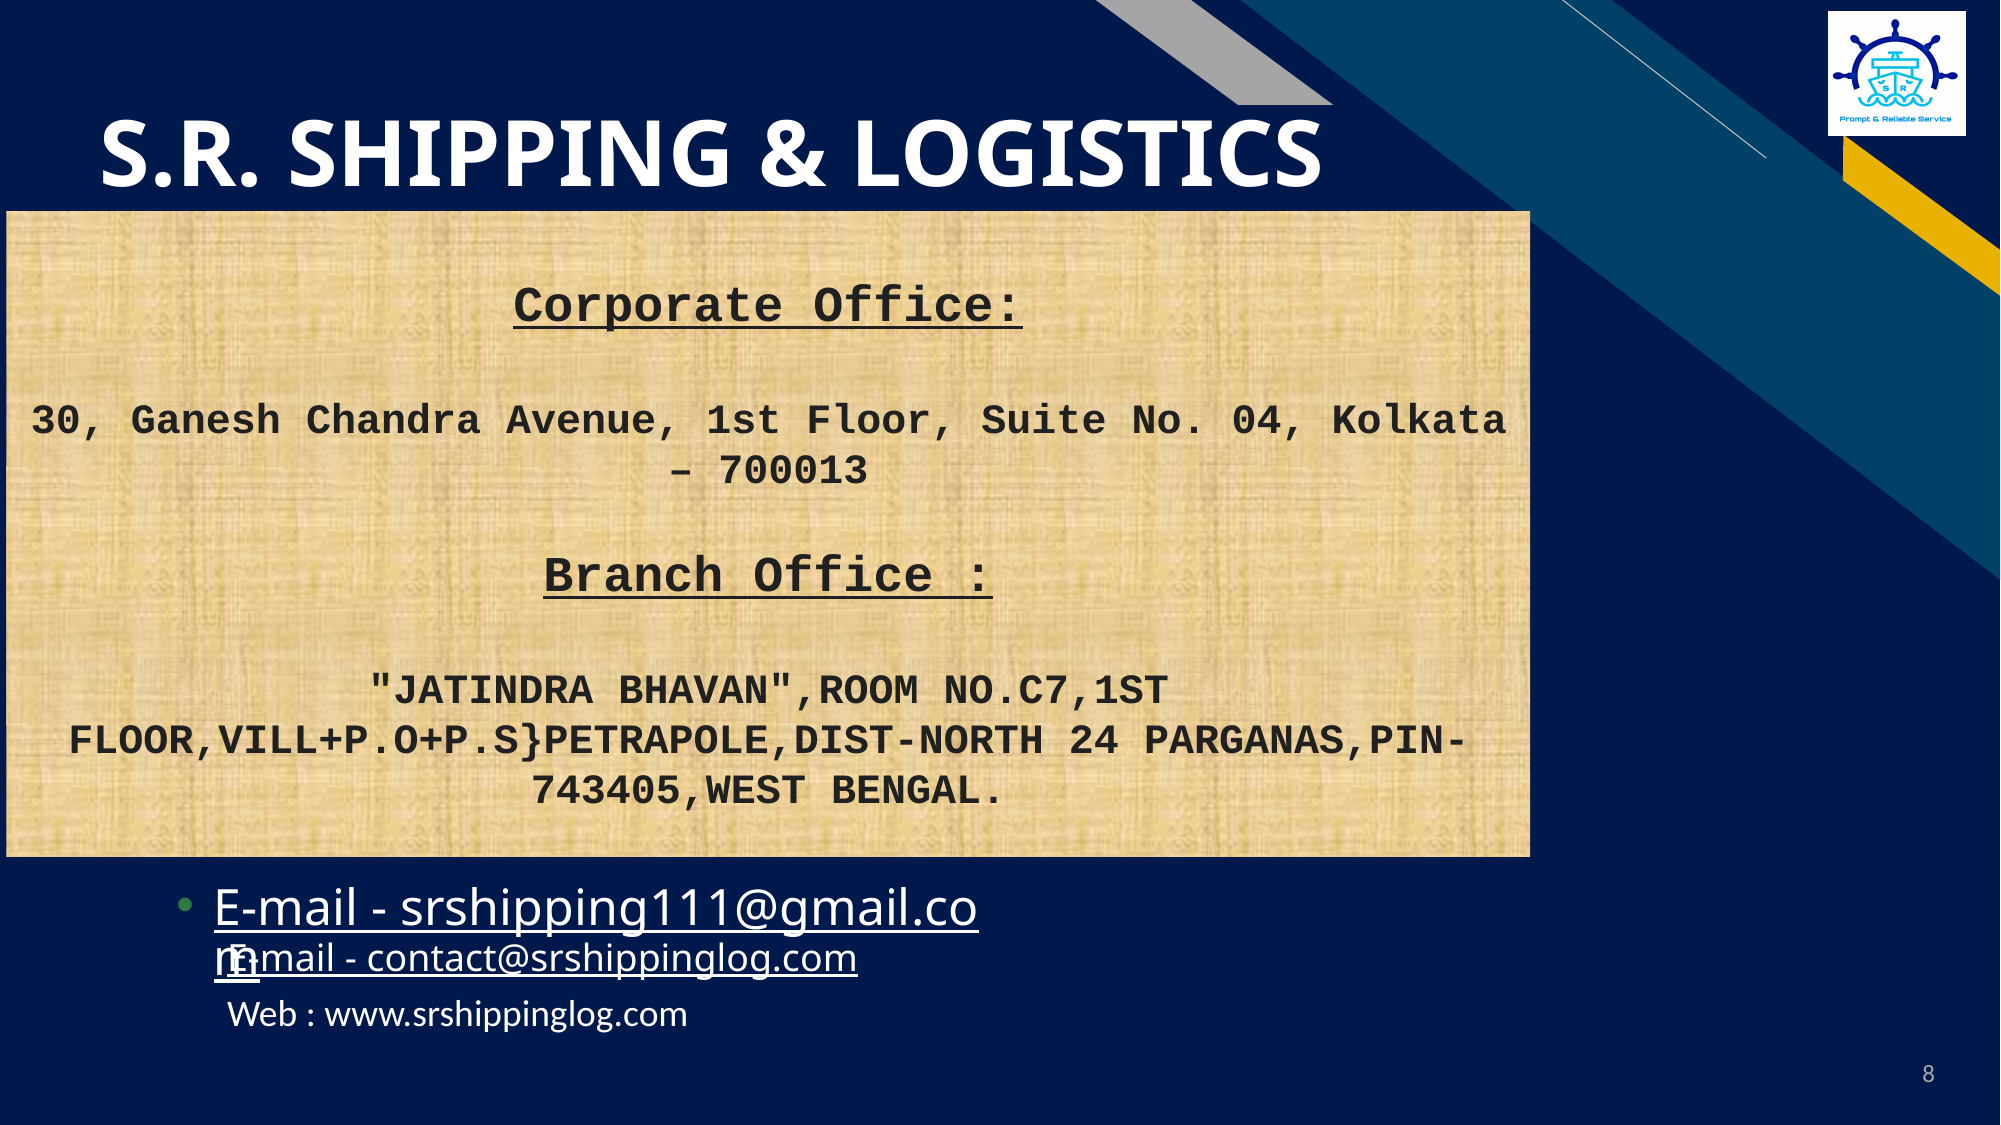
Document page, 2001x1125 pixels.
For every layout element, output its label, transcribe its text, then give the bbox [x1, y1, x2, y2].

slide_number 8 [1828, 1042, 1950, 1103]
picture [1828, 11, 1966, 136]
text_box E-mail - srshipping111@gmail.com [161, 869, 1000, 940]
list Corporate Office: 30, Ganesh Chandra Avenue, 1st Floor, Suite No. 04, Kolkata – 700013 Branch Office : "JATINDRA BHAVAN",ROOM NO.C7,1ST FLOOR,VILL+P.O+P.S}PETRAPOLE,DIST-NORTH 24 PARGANAS,PIN-743405,WEST BENGAL. [6, 211, 1531, 857]
title S.R. SHIPPING & LOGISTICS [85, 34, 1452, 205]
text_box Web : www.srshippinglog.com [212, 993, 741, 1042]
text_box E-mail - contact@srshippinglog.com [212, 926, 1242, 993]
